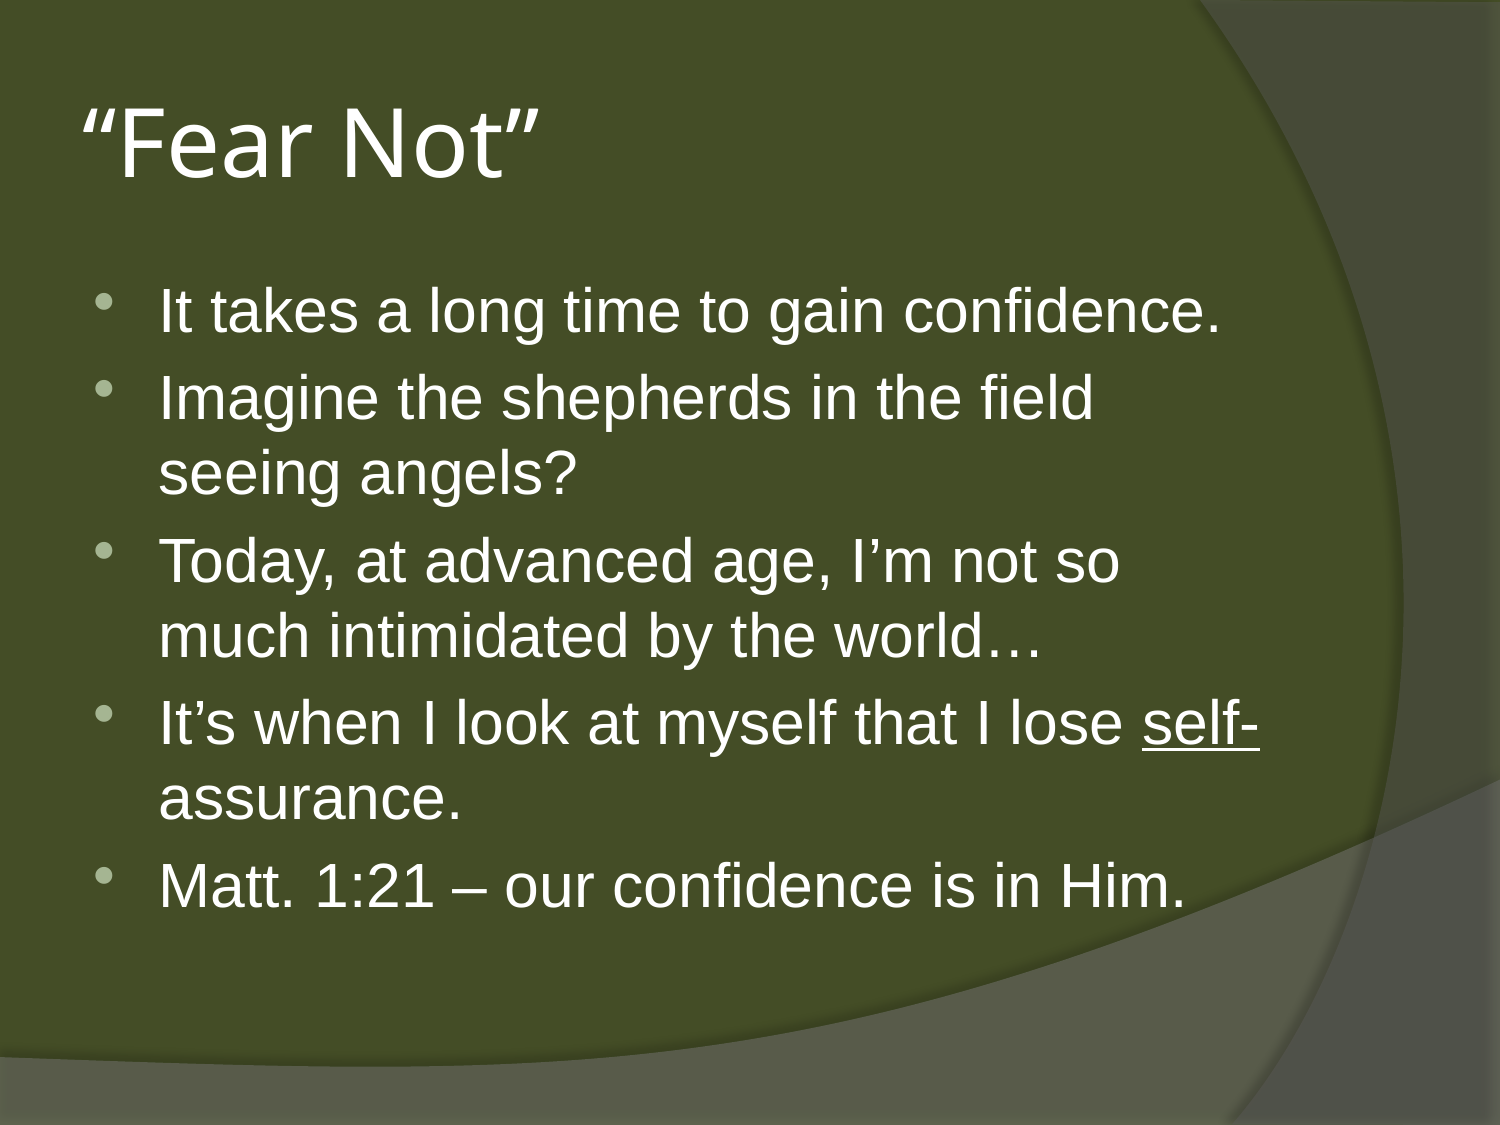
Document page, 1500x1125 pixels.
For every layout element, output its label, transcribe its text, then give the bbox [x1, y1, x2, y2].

title “Fear Not” [75, 45, 1300, 233]
list It takes a long time to gain confidence. Imagine the shepherds in the field seeing angels? Today, at advanced age, I’m not so much intimidated by the world… It’s when I look at myself that I lose self-assurance. Matt. 1:21 – our confidence is in Him. [75, 262, 1300, 1005]
